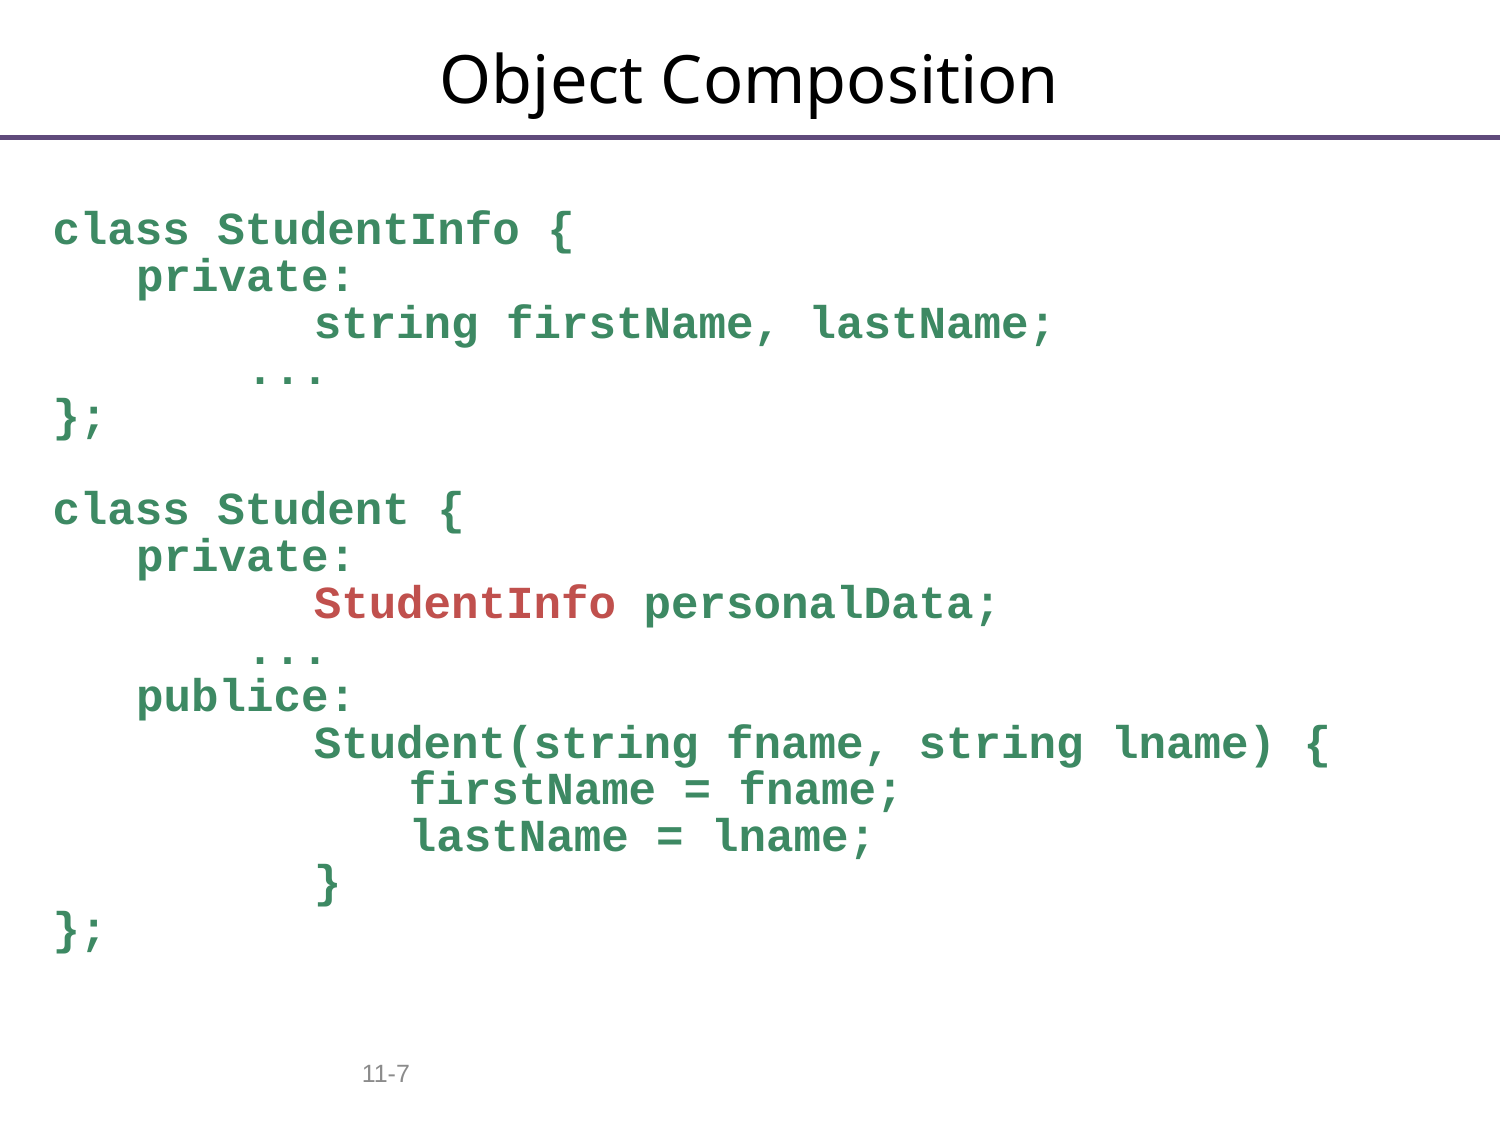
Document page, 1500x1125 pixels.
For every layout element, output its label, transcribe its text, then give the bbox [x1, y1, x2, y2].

title Object Composition [112, 16, 1388, 135]
slide_number 11-7 [75, 1042, 425, 1103]
list class StudentInfo { private: string firstName, lastName; ... }; class Student { private: StudentInfo personalData; ... publice: Student(string fname, string lname) { firstName = fname; lastName = lname; } }; [37, 200, 1463, 1025]
